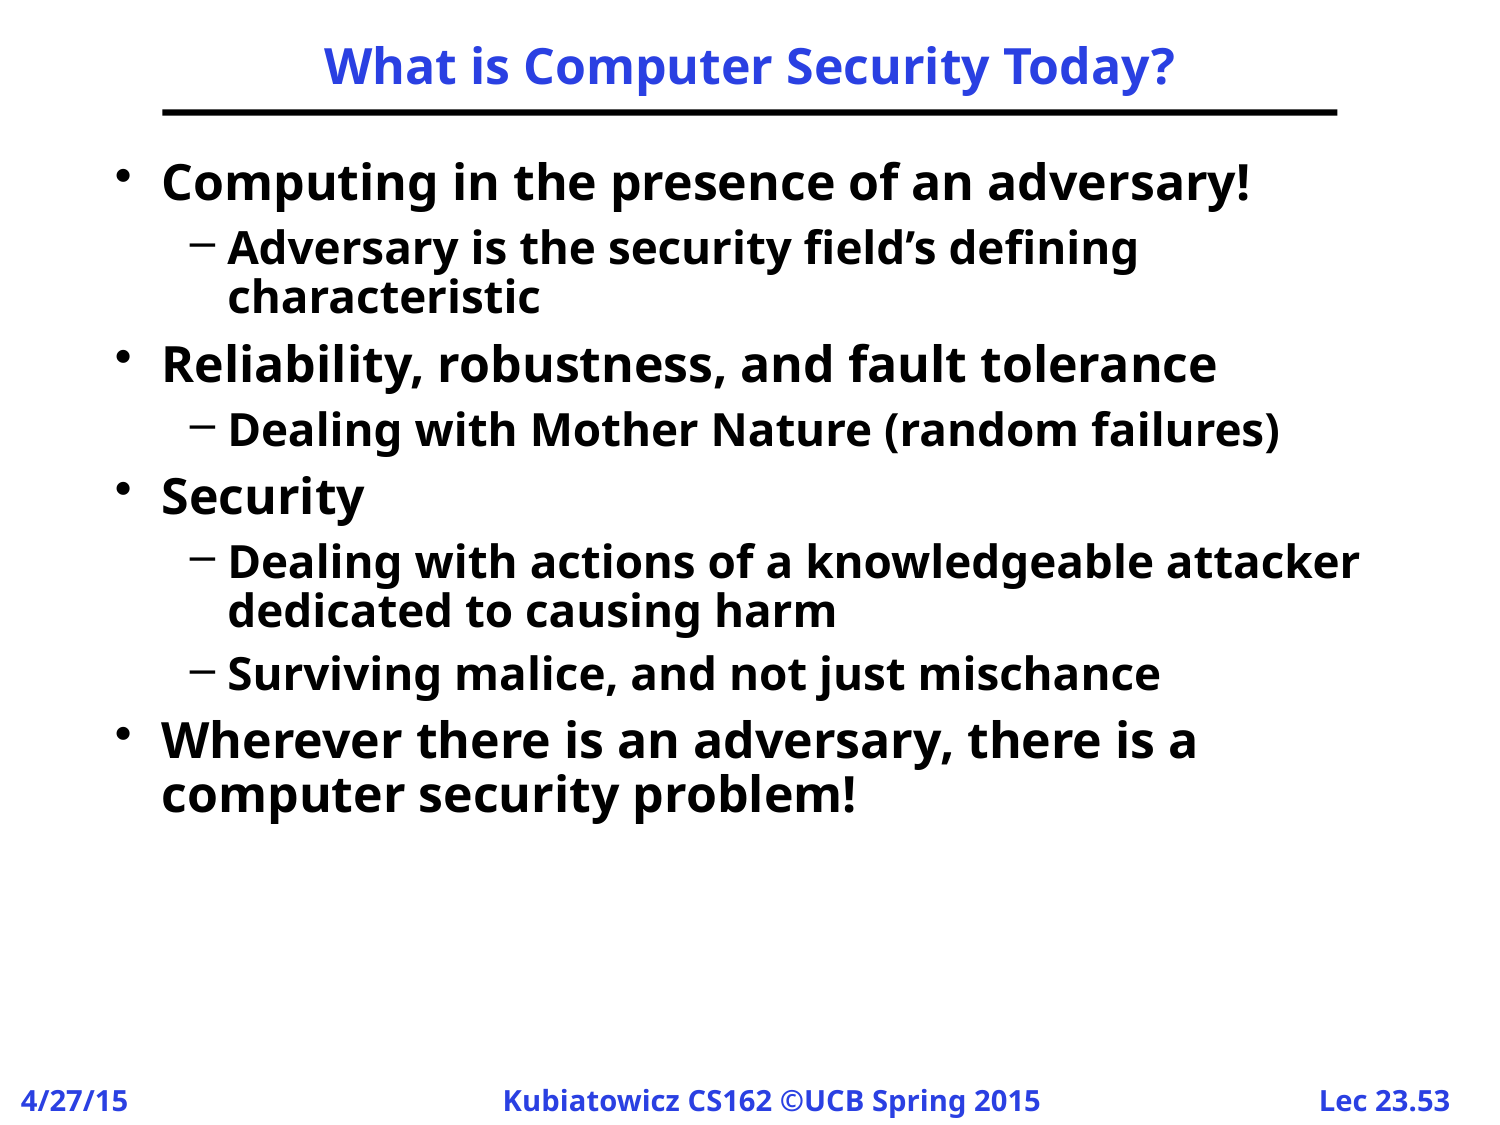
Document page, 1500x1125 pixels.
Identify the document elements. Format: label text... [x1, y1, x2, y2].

list Computing in the presence of an adversary! Adversary is the security field’s defining characteristic Reliability, robustness, and fault tolerance Dealing with Mother Nature (random failures) Security Dealing with actions of a knowledgeable attacker dedicated to causing harm Surviving malice, and not just mischance Wherever there is an adversary, there is a computer security problem! [99, 149, 1400, 988]
title What is Computer Security Today? [162, 24, 1338, 113]
